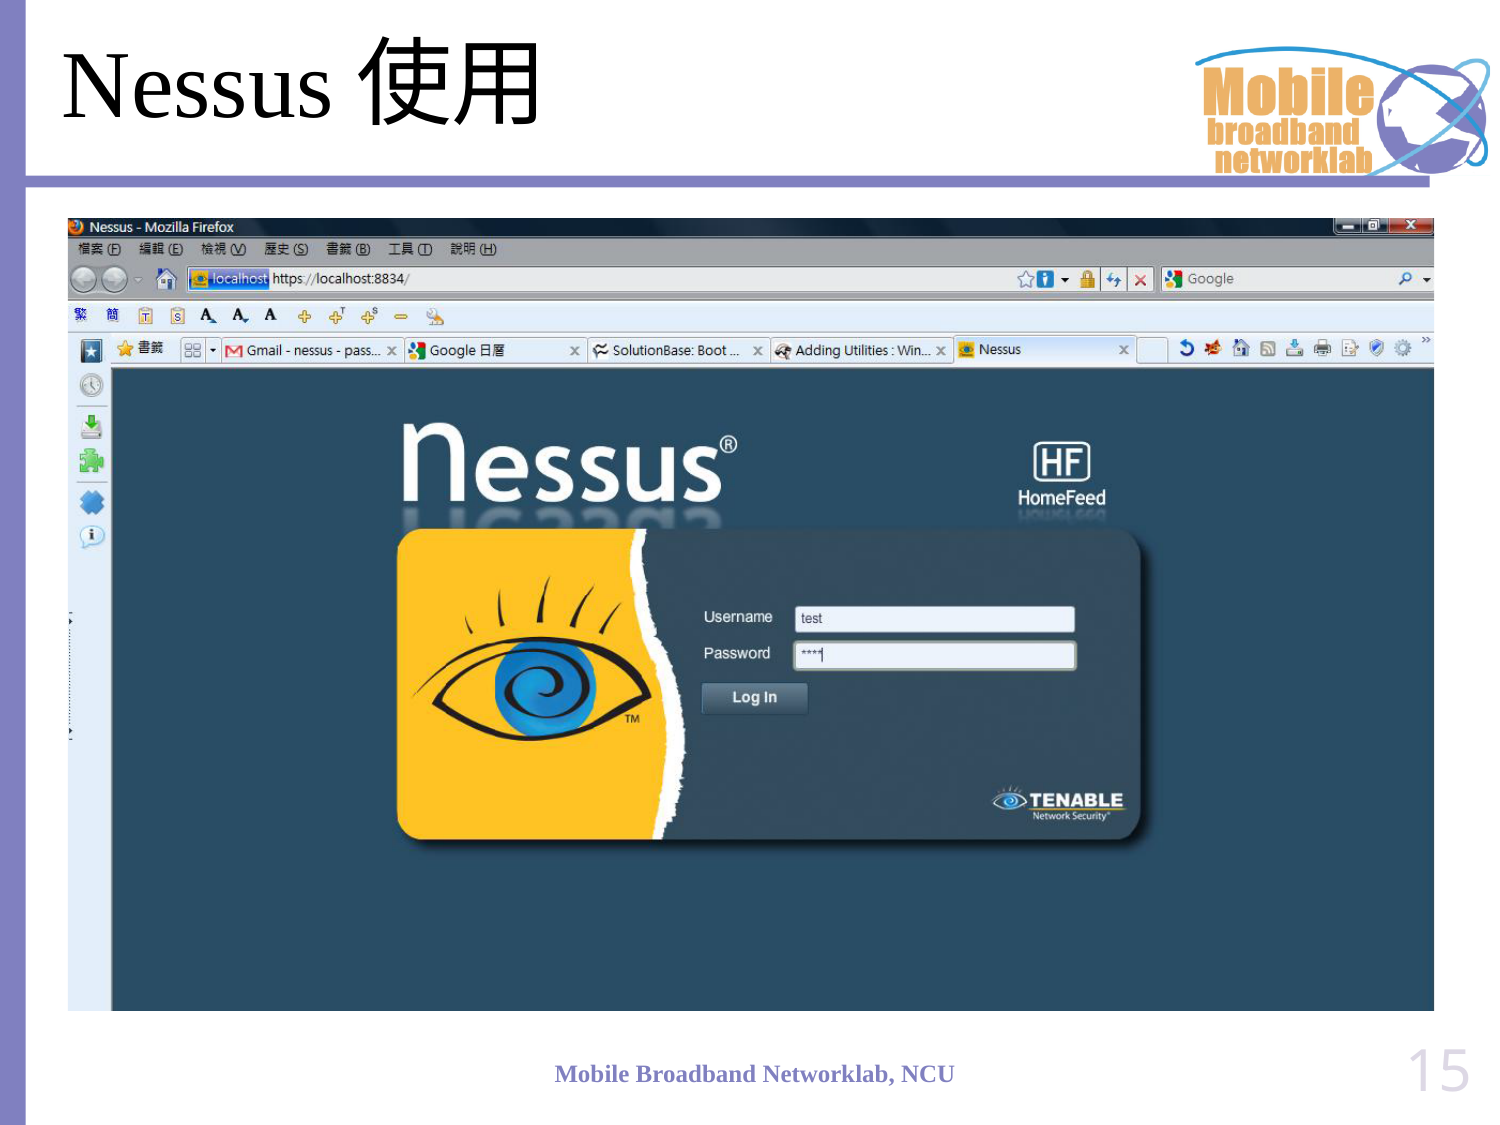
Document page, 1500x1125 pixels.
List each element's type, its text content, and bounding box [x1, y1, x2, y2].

title Nessus使用 [46, 21, 1456, 177]
slide_number 15 [1136, 1042, 1487, 1103]
picture [1456, 46, 1491, 176]
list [67, 217, 1435, 1012]
